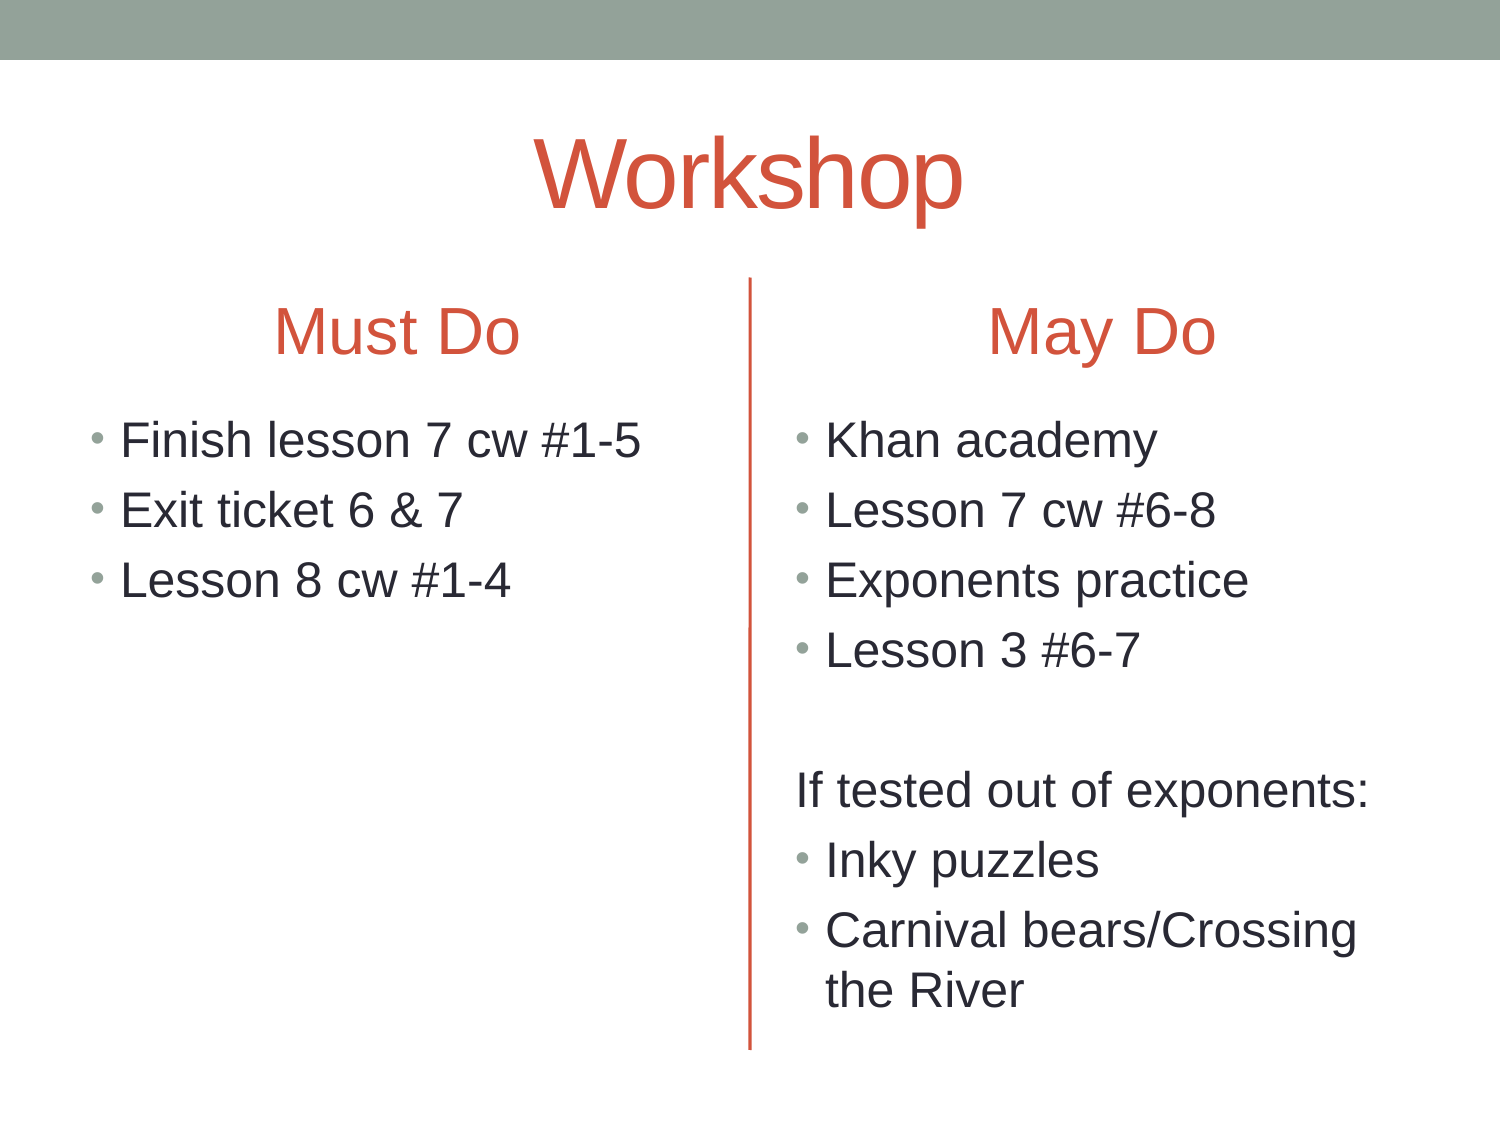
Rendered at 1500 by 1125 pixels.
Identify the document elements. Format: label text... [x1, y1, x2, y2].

list May Do [780, 275, 1425, 380]
list Khan academy Lesson 7 cw #6-8 Exponents practice Lesson 3 #6-7 If tested out of exponents: Inky puzzles Carnival bears/Crossing the River [780, 399, 1425, 1049]
list Must Do [75, 275, 720, 380]
title Workshop [75, 87, 1425, 250]
list Finish lesson 7 cw #1-5 Exit ticket 6 & 7 Lesson 8 cw #1-4 [75, 399, 720, 1049]
